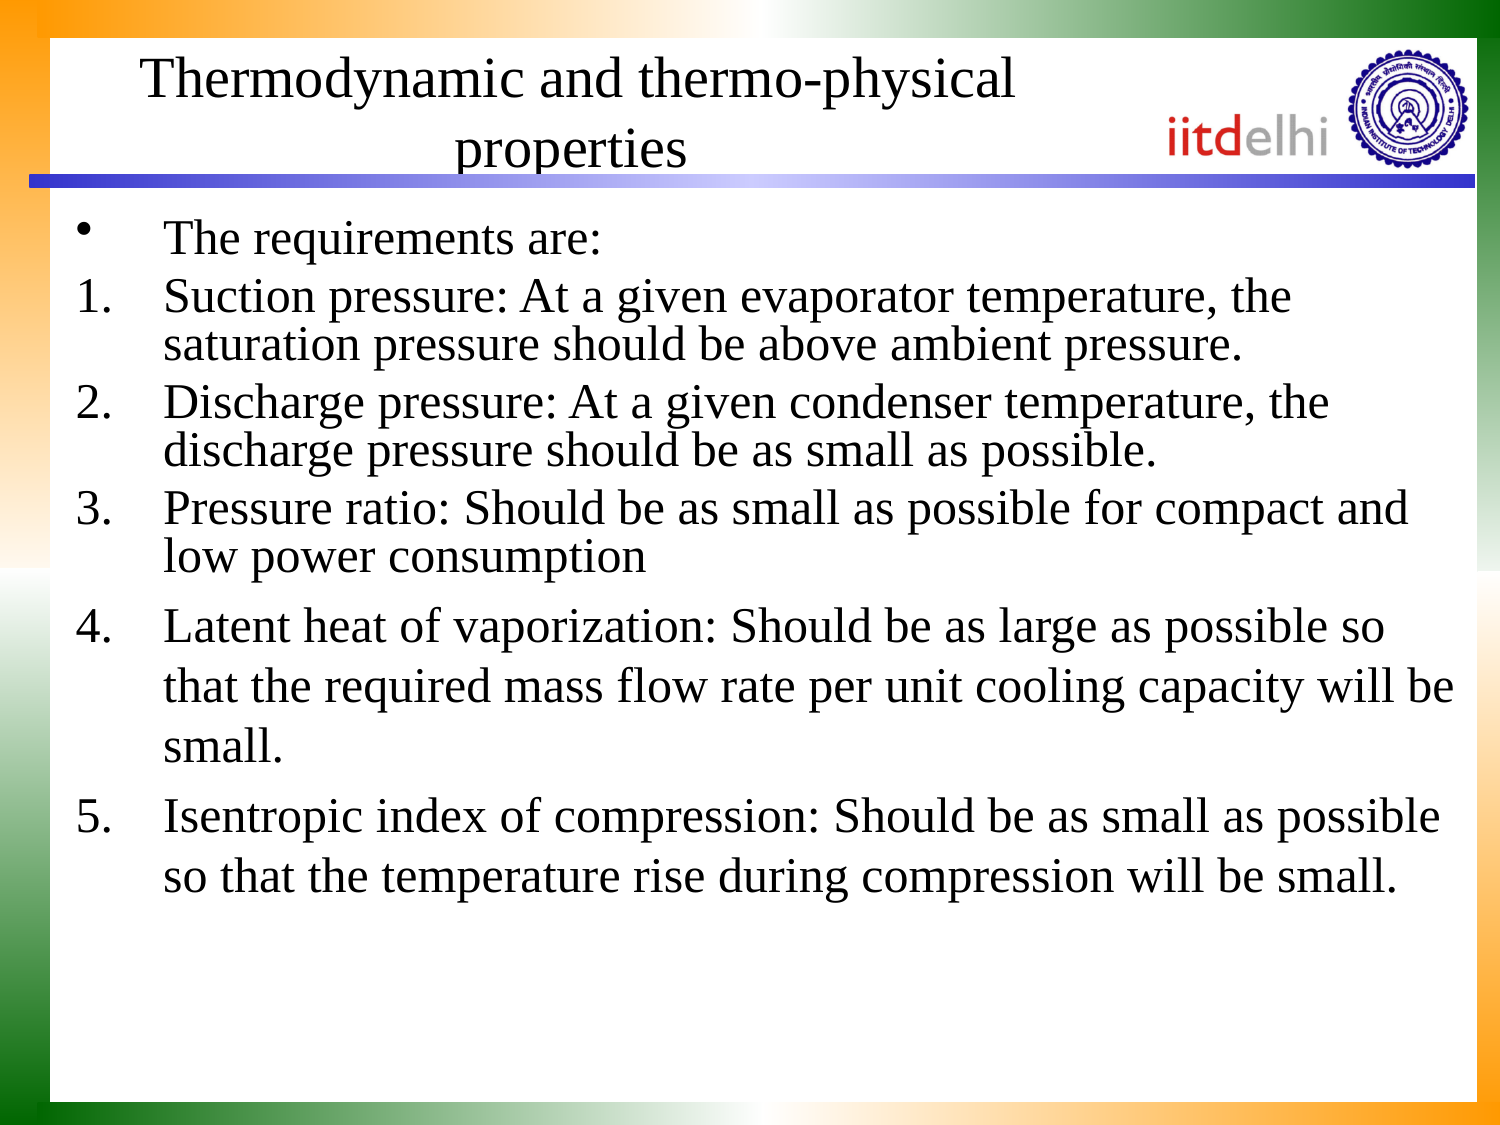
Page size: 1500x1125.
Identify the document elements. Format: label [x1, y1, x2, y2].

text_box [0, 0, 1500, 1125]
